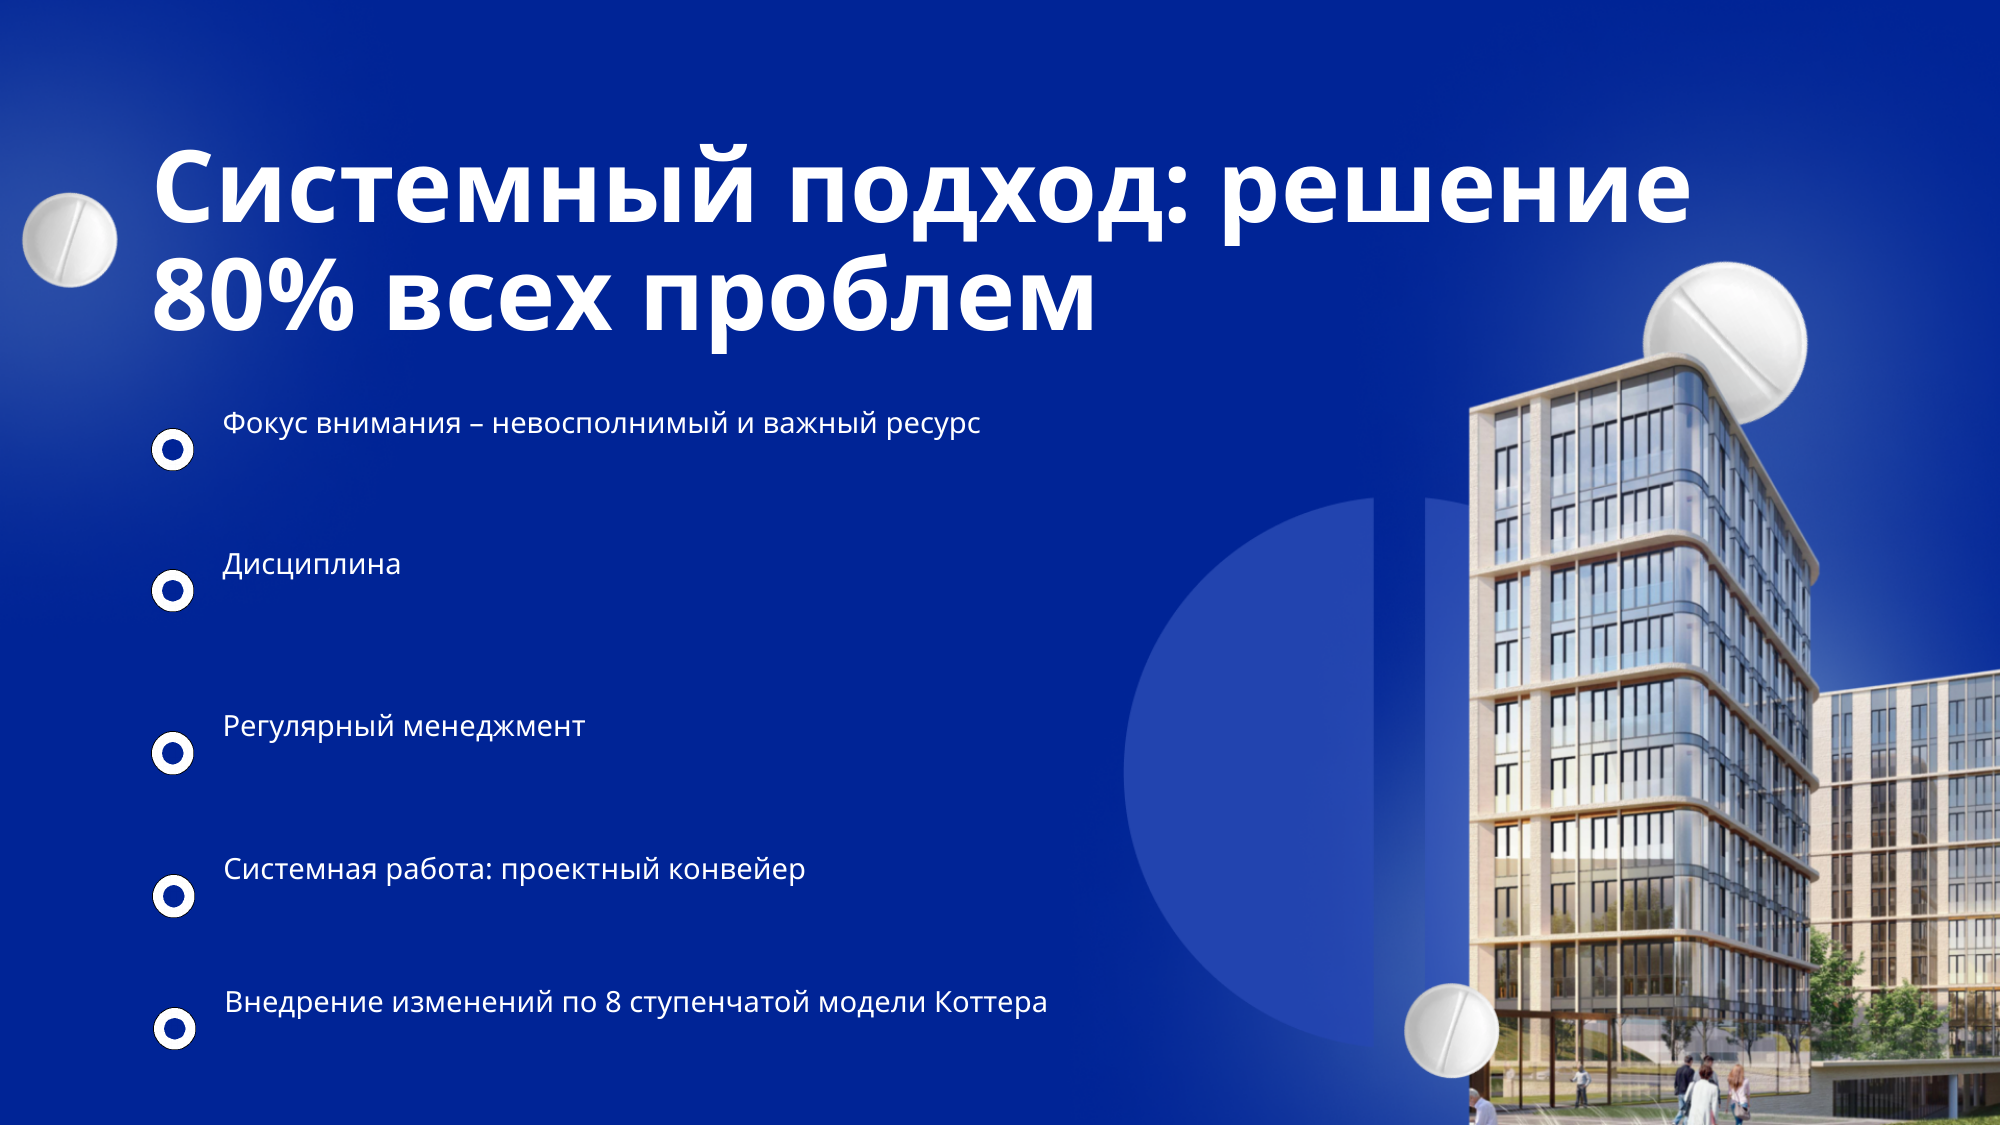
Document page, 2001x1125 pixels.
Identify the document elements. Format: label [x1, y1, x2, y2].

text_box [151, 538, 1503, 612]
text_box [151, 396, 1503, 471]
text_box [153, 975, 1505, 1050]
picture [0, 0, 2000, 1125]
text_box [151, 700, 1503, 775]
text_box [152, 843, 1504, 918]
